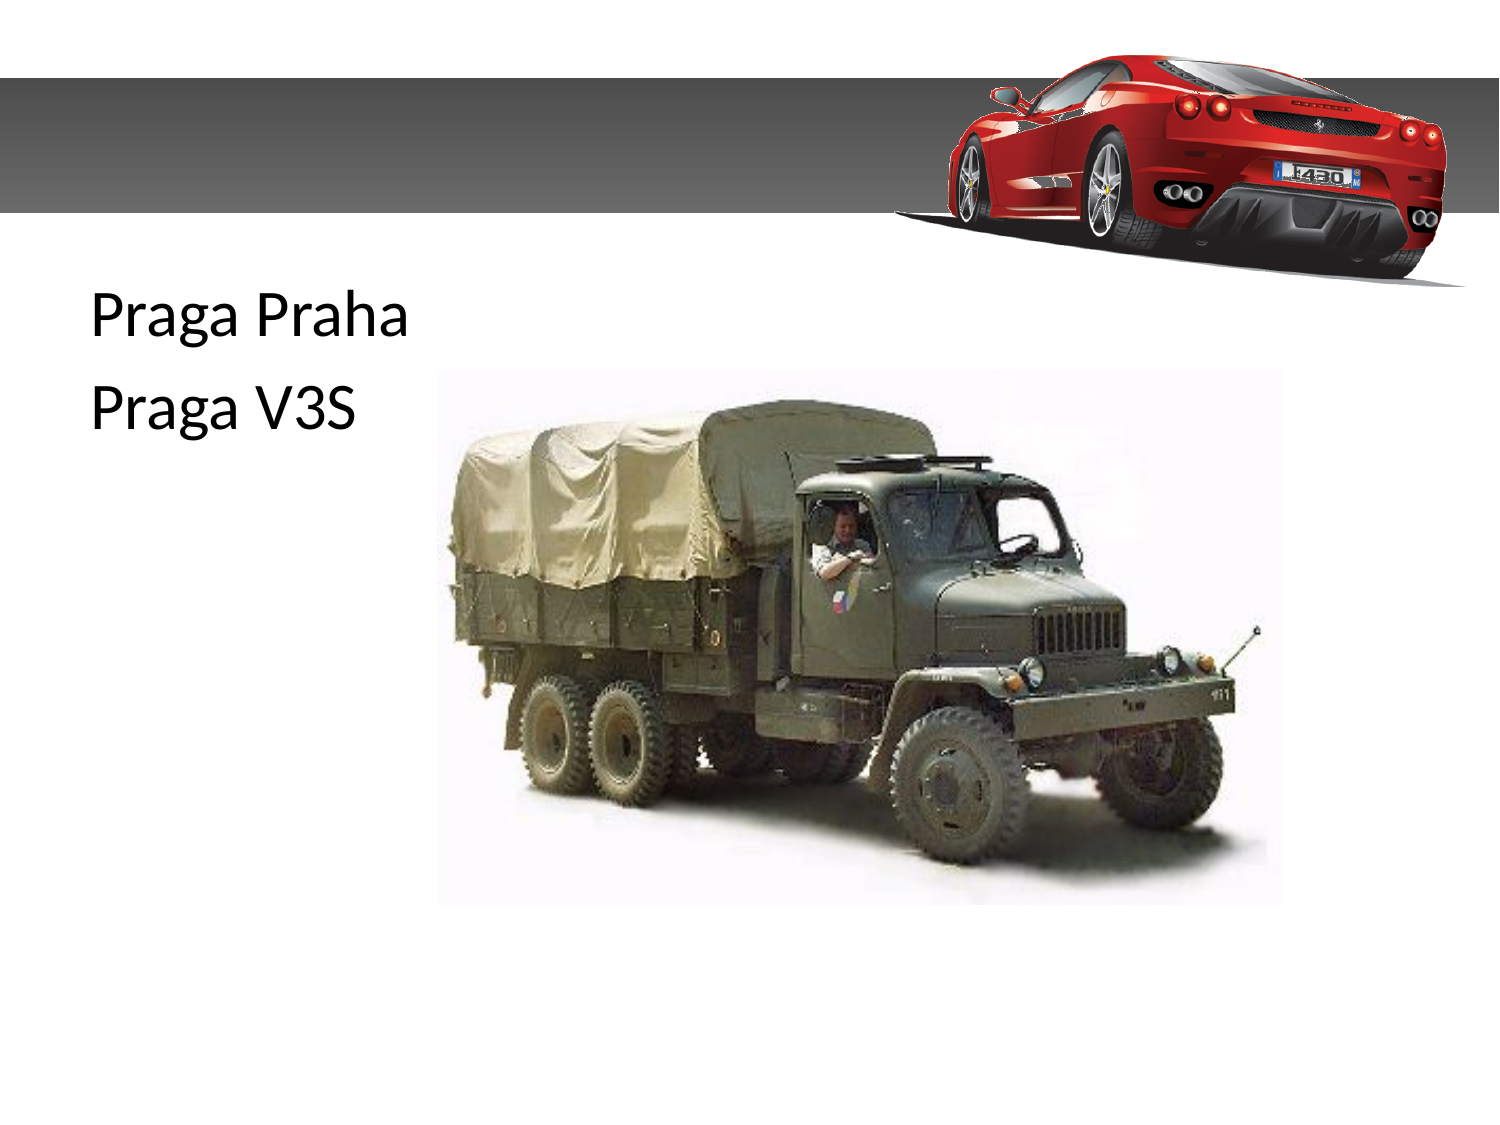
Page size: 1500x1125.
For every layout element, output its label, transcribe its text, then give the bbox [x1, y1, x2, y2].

list Praga Praha Praga V3S [75, 262, 1425, 1005]
picture [884, 42, 1483, 291]
picture [437, 370, 1282, 906]
